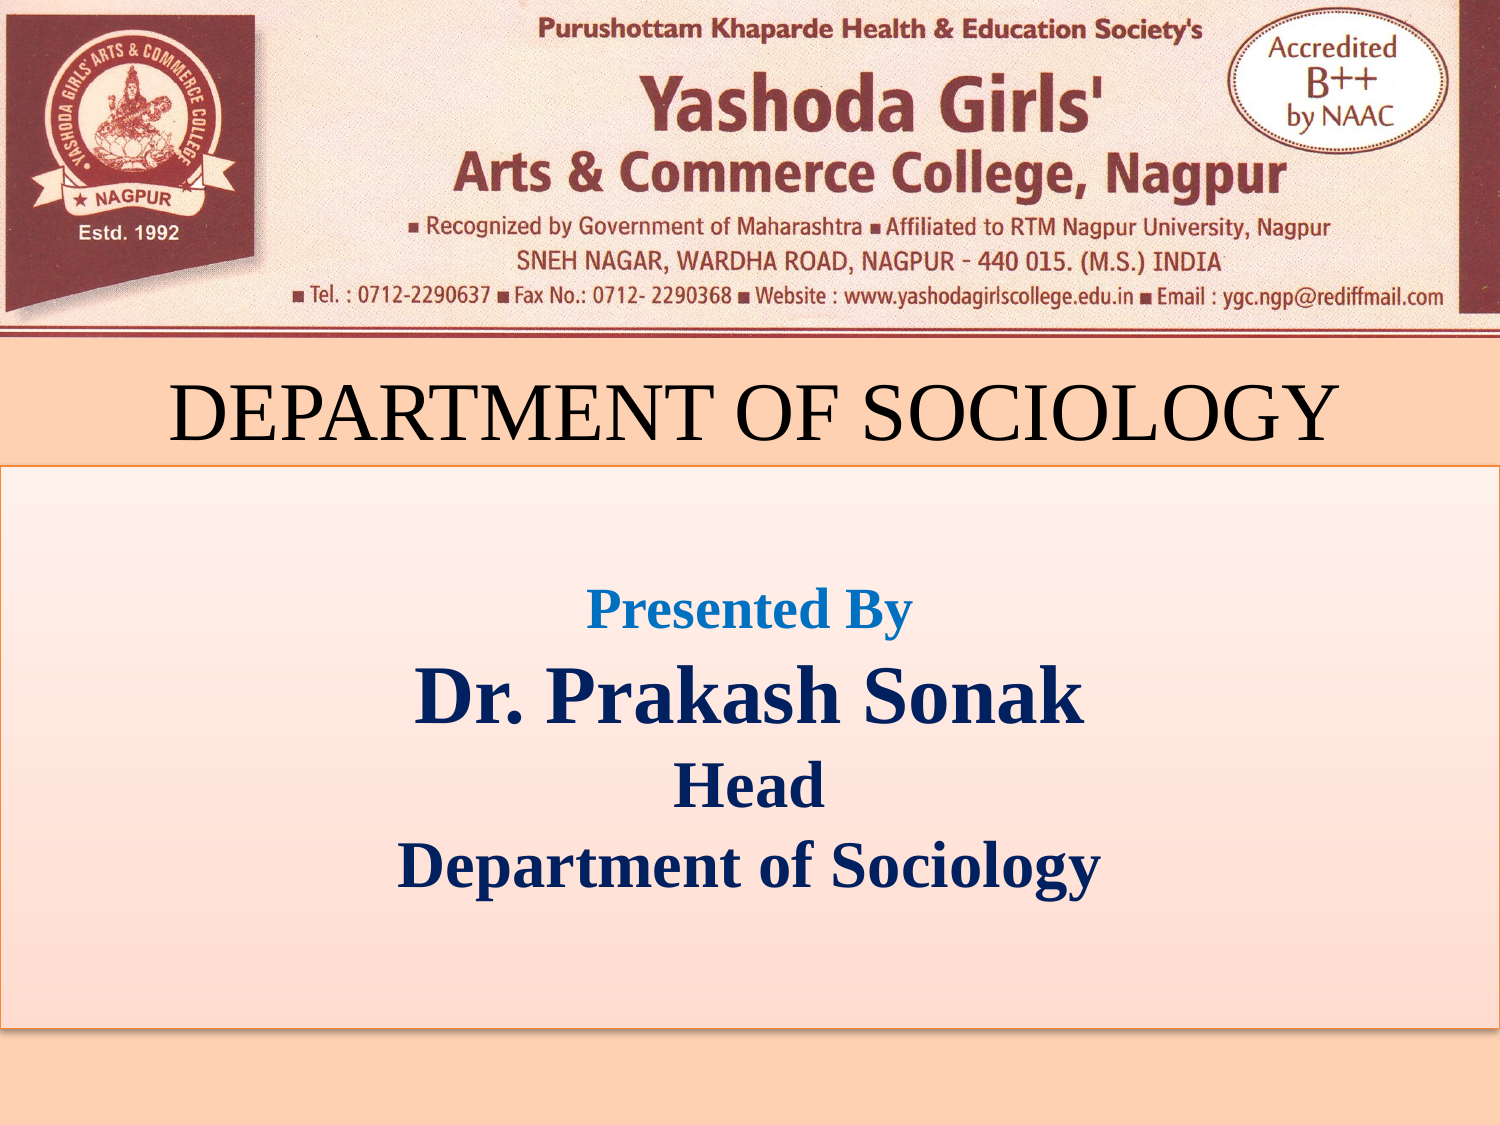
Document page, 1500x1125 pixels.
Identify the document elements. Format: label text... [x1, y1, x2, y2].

text_box DEPARTMENT OF SOCIOLOGY [0, 350, 1500, 465]
text_box Presented By Dr. Prakash Sonak Head Department of Sociology [0, 465, 1500, 1029]
picture [0, 0, 1500, 338]
